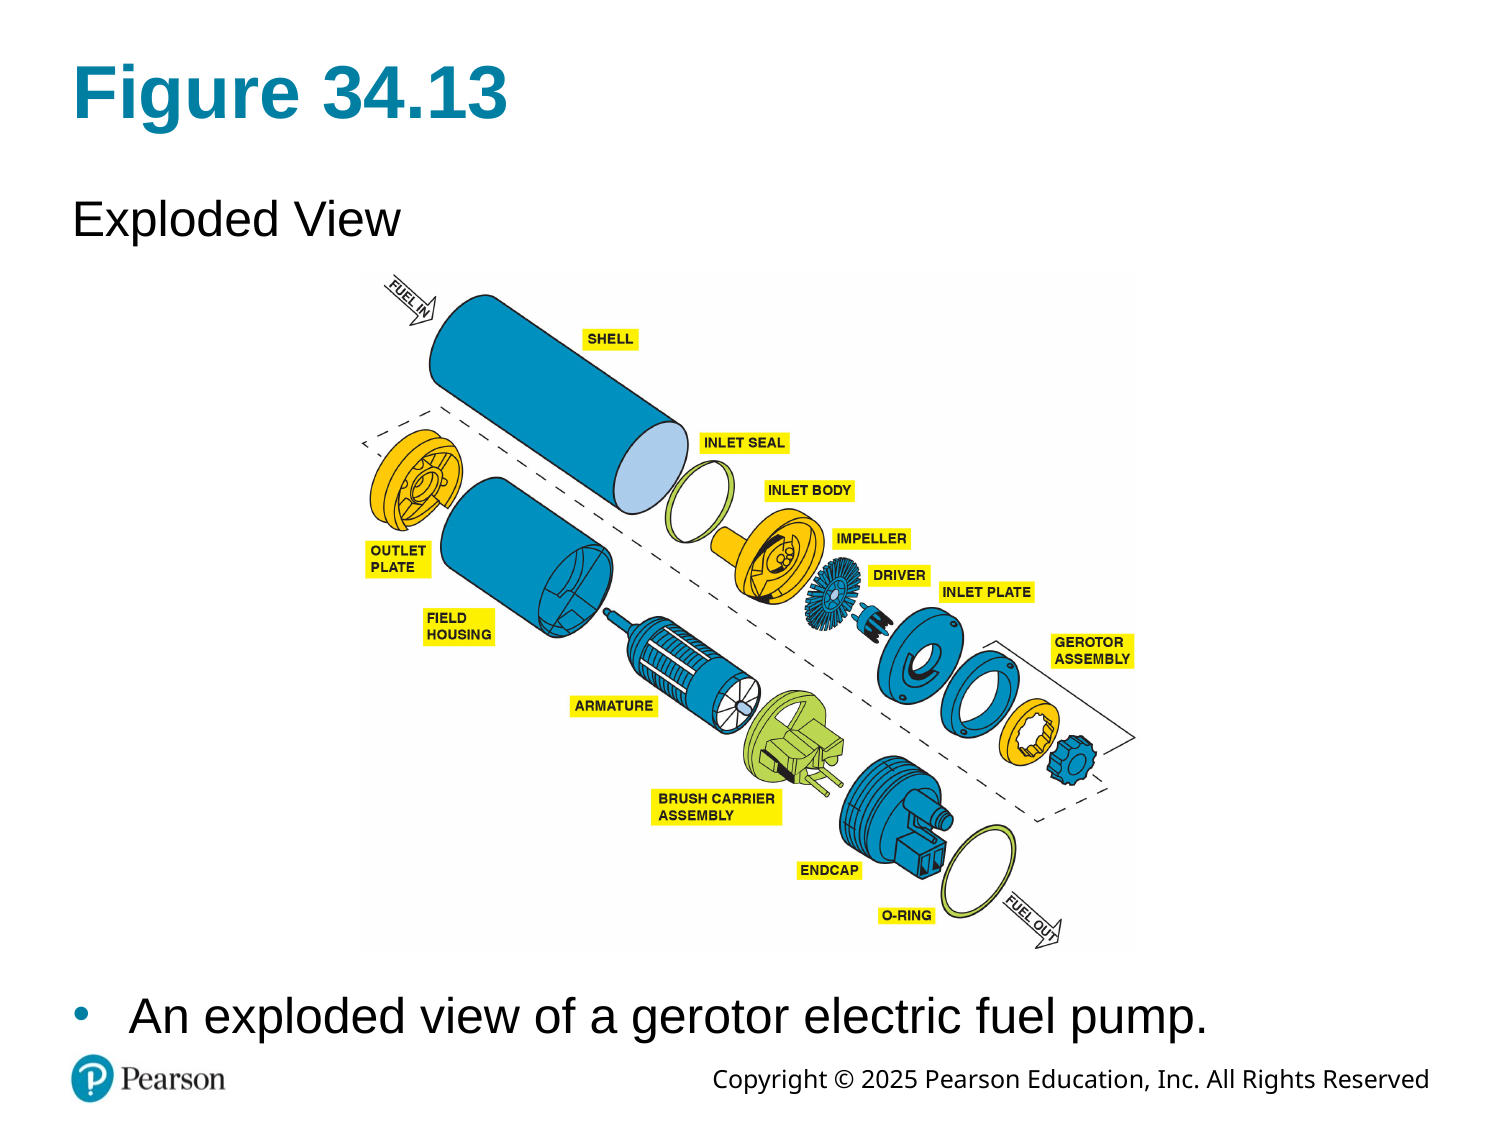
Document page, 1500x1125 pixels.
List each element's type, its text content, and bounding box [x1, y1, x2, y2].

picture [359, 271, 1141, 951]
list Exploded View [71, 0, 1430, 539]
list An exploded view of a gerotor electric fuel pump. [72, 691, 1430, 1125]
